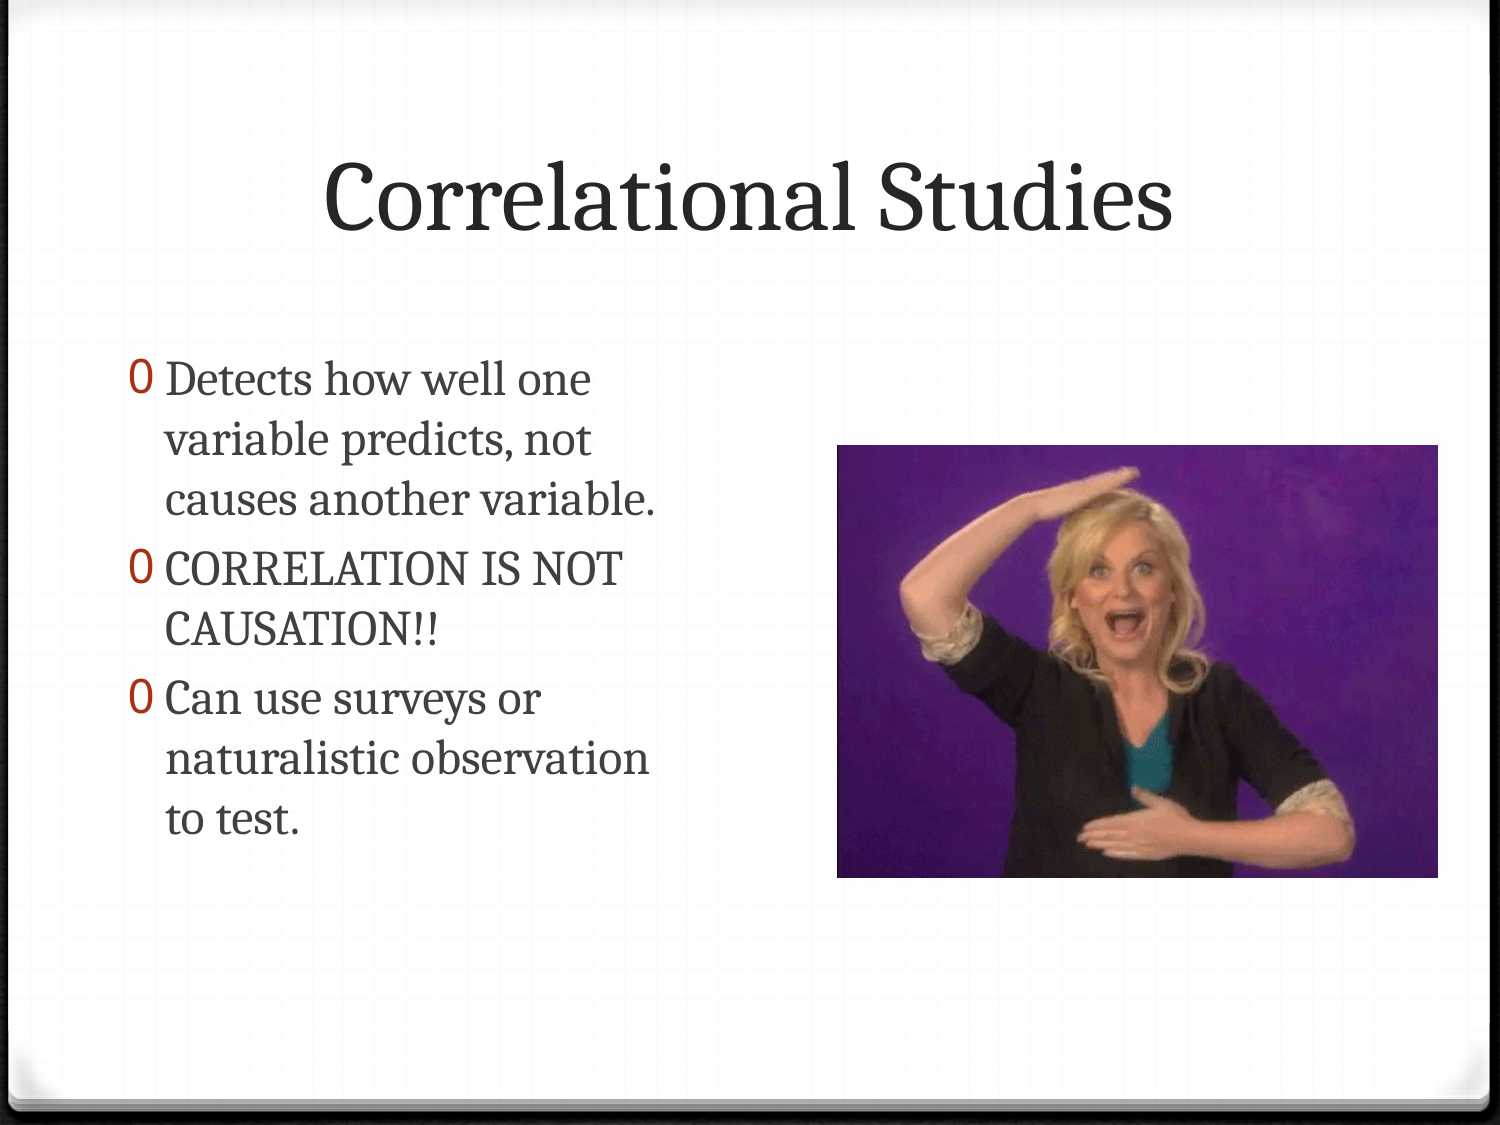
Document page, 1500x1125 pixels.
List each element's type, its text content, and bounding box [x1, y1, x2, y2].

list Detects how well one variable predicts, not causes another variable. CORRELATION IS NOT CAUSATION!! Can use surveys or naturalistic observation to test. [112, 337, 713, 986]
title Correlational Studies [90, 71, 1410, 309]
picture [0, 0, 1500, 1125]
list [837, 445, 1438, 878]
